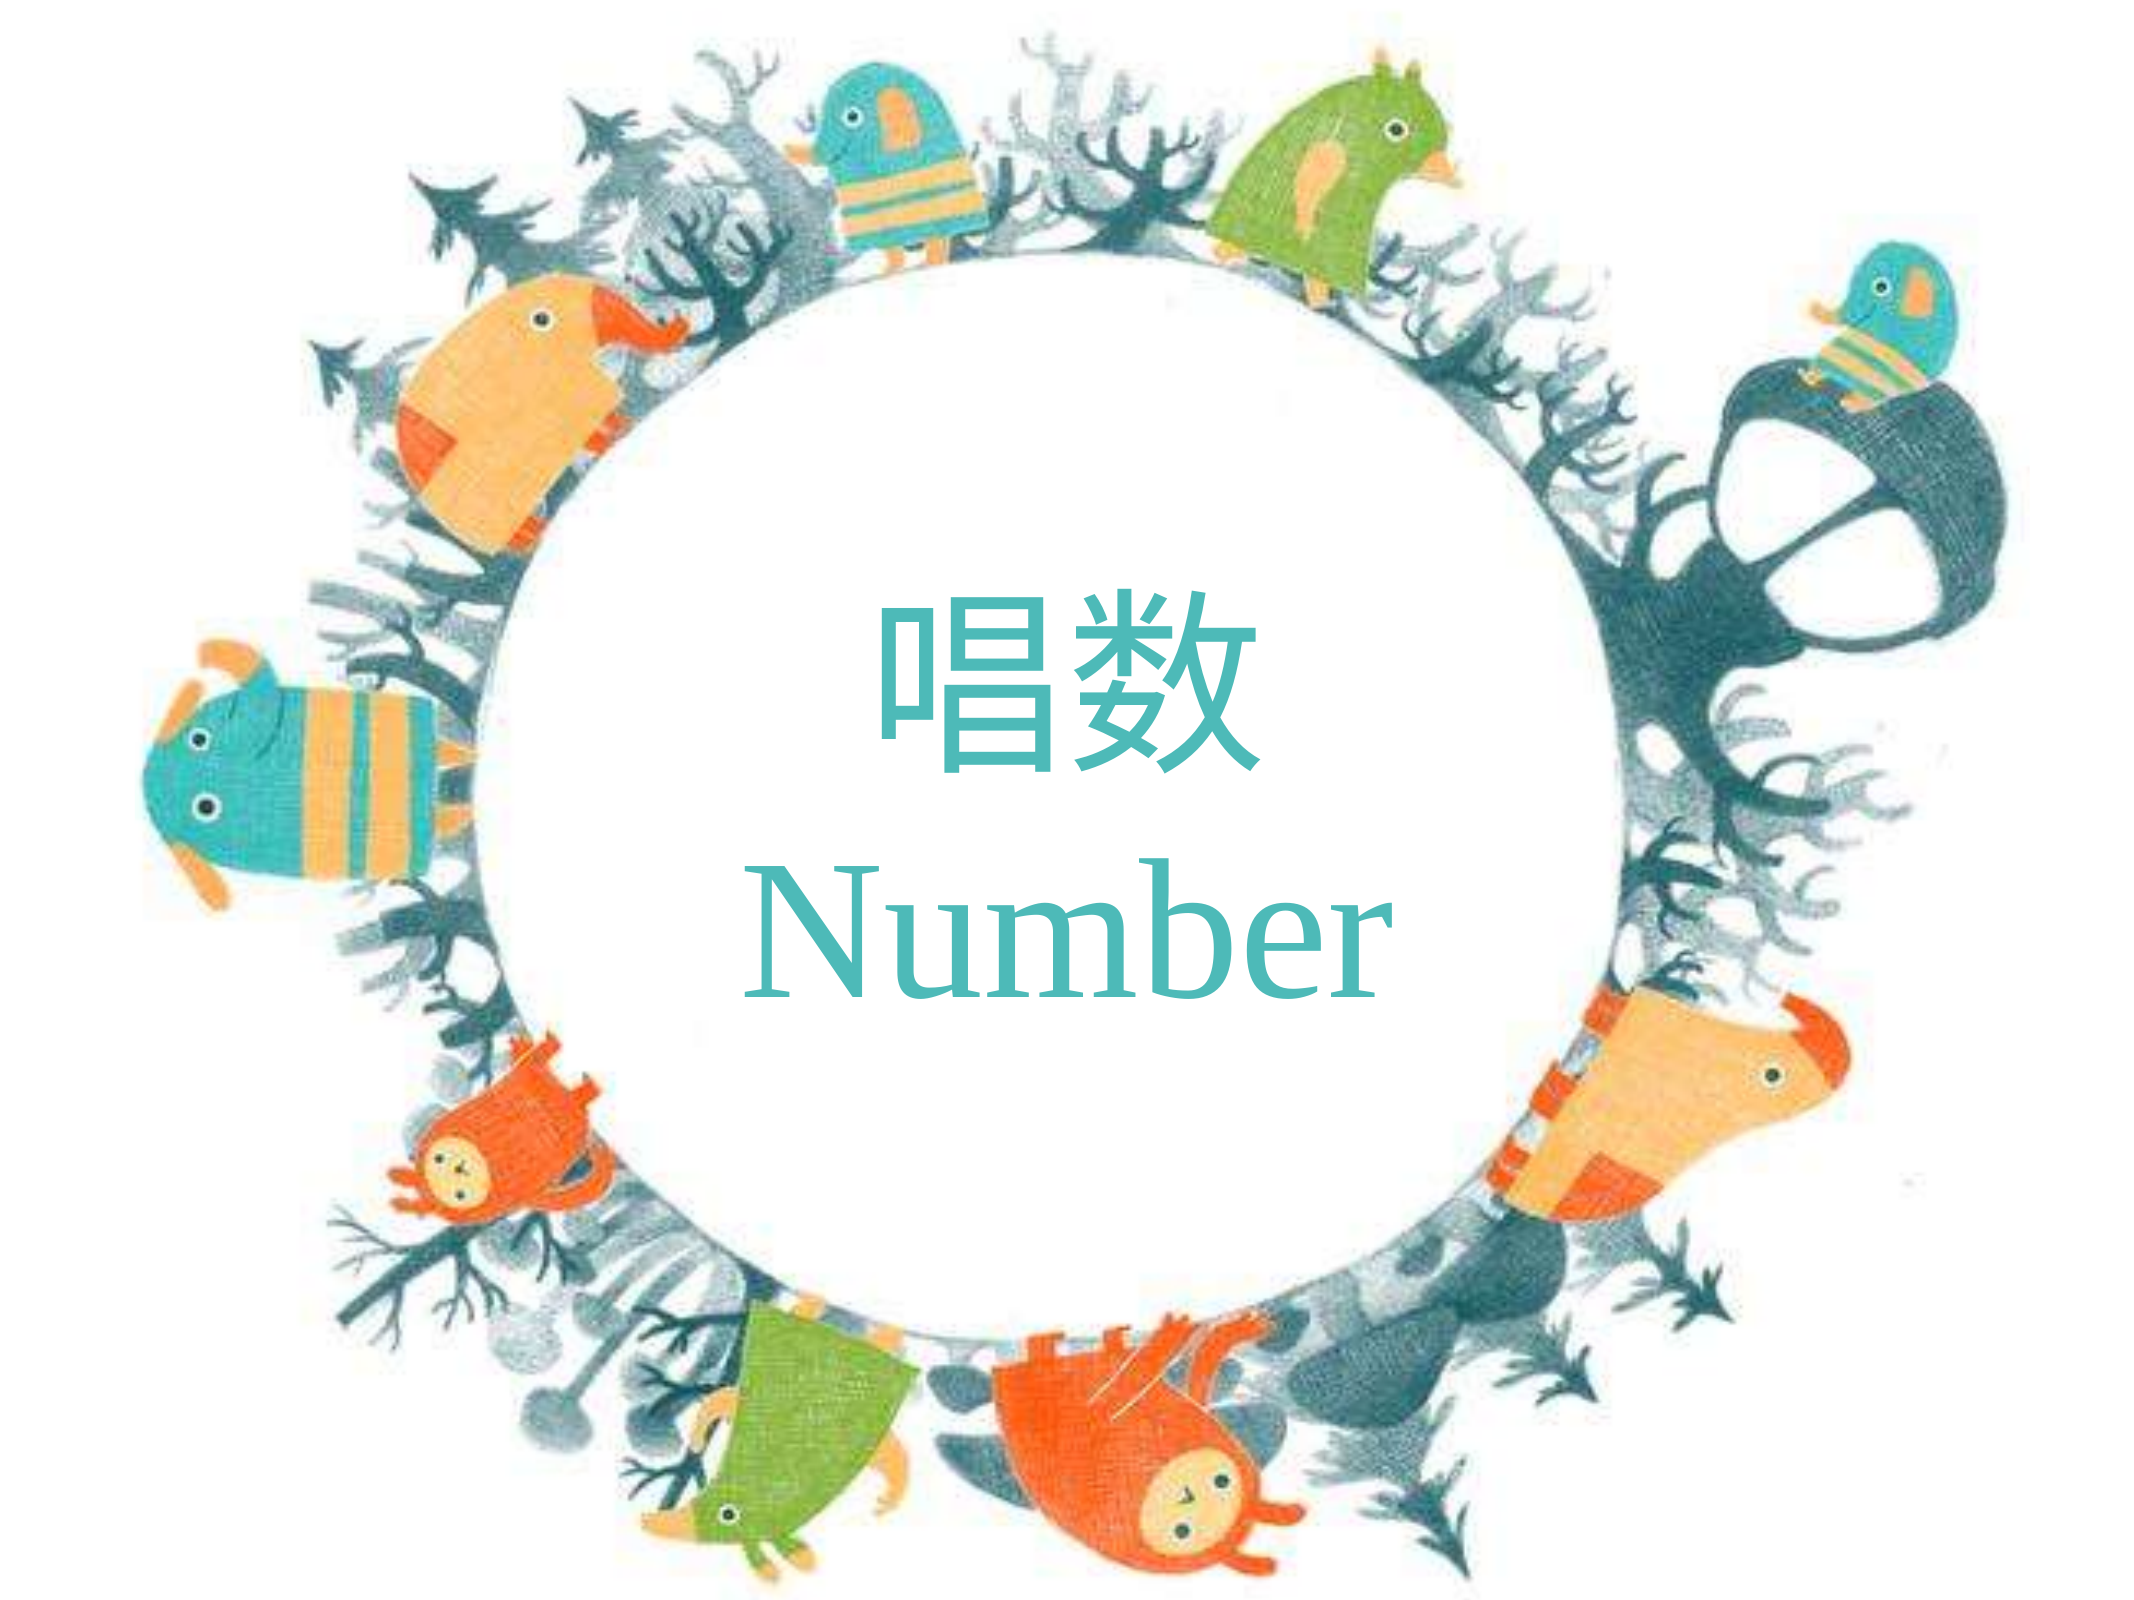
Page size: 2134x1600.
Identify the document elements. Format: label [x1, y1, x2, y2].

picture [134, 0, 2030, 1600]
